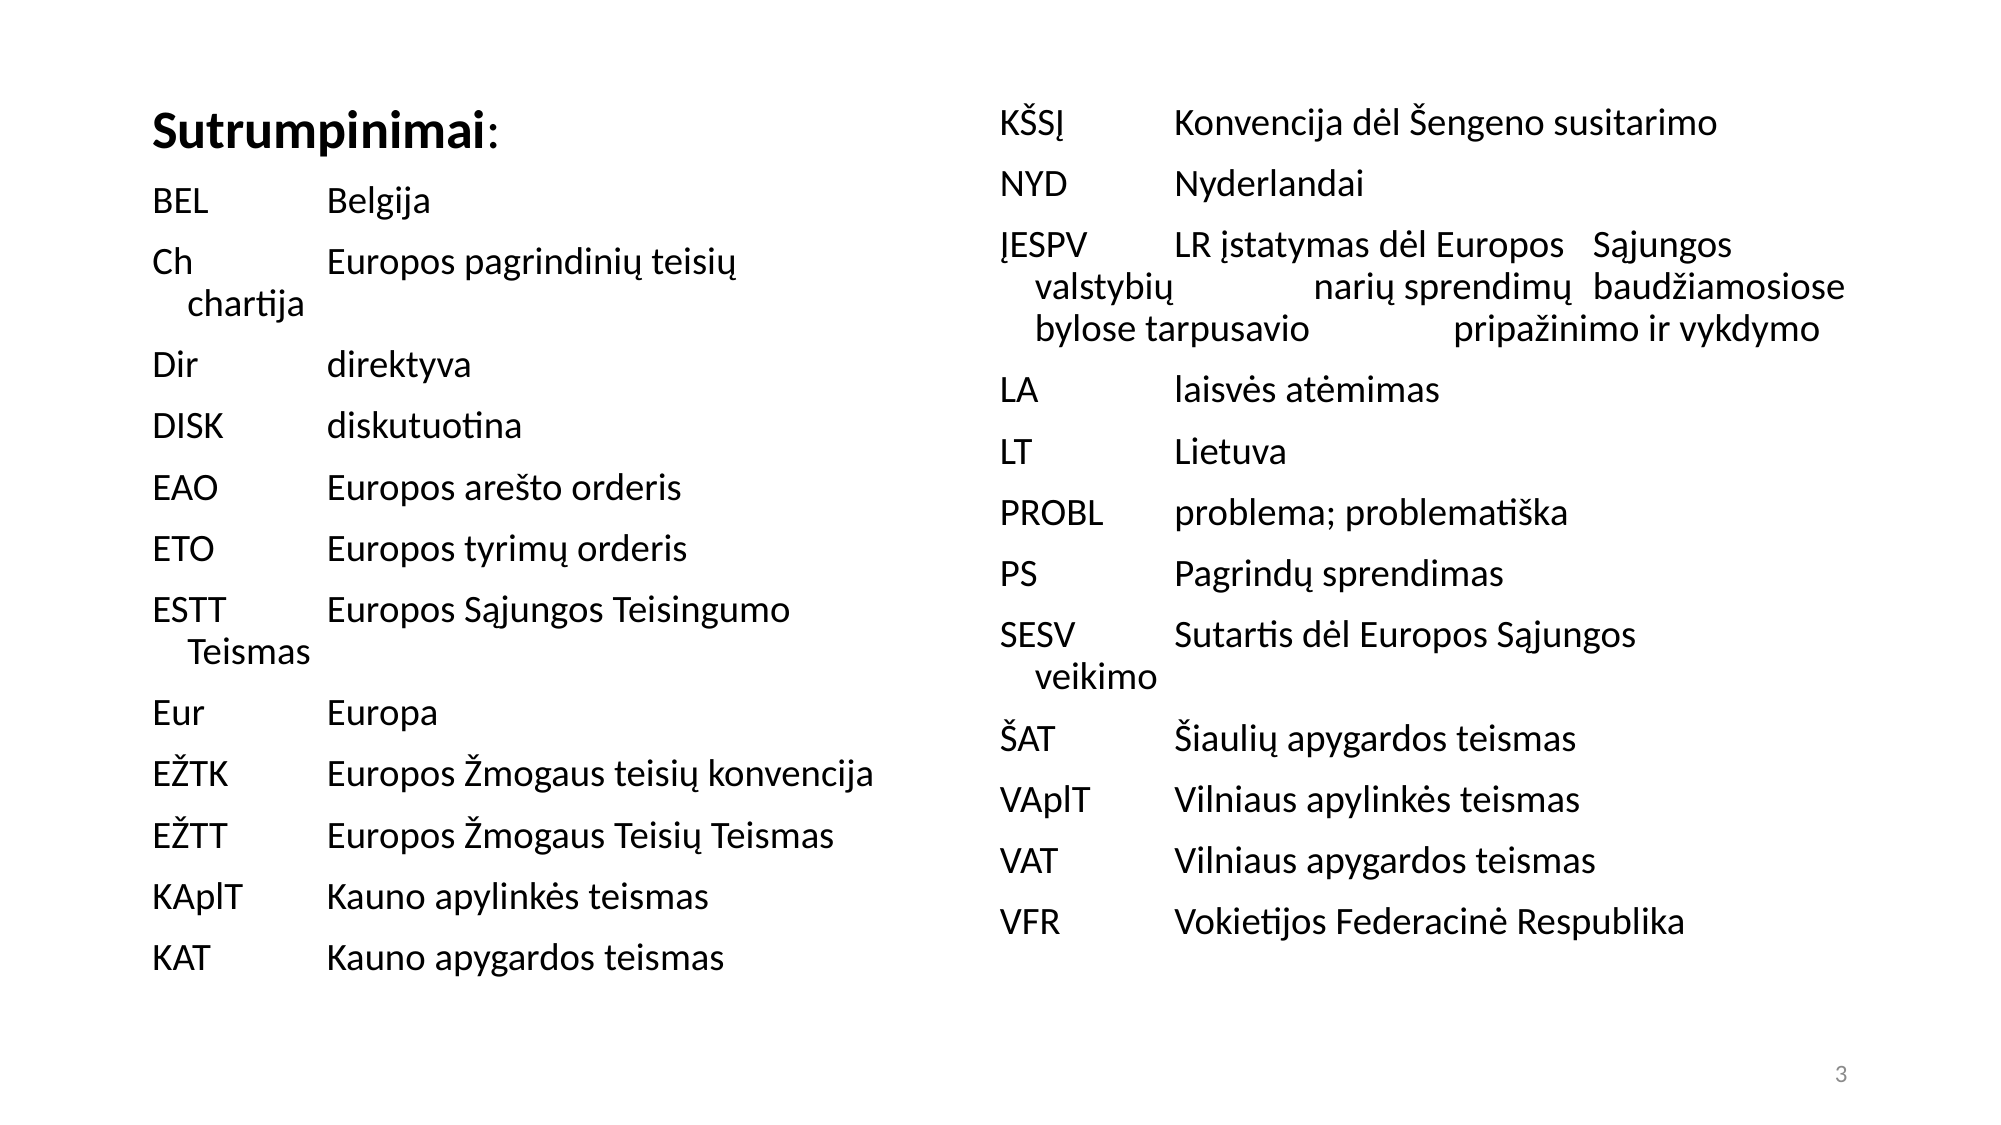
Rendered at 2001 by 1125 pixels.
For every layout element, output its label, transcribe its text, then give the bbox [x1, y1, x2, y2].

list Sutrumpinimai: BEL Belgija Ch Europos pagrindinių teisių chartija Dir direktyva DISK diskutuotina EAO Europos arešto orderis ETO Europos tyrimų orderis ESTT Europos Sąjungos Teisingumo Teismas Eur Europa EŽTK Europos Žmogaus teisių konvencija EŽTT Europos Žmogaus Teisių Teismas KAplT Kauno apylinkės teismas KAT Kauno apygardos teismas KŠSĮ Konvencija dėl Šengeno susitarimo NYD Nyderlandai ĮESPV LR įstatymas dėl Europos Sąjungos valstybių narių sprendimų baudžiamosiose bylose tarpusavio pripažinimo ir vykdymo LA laisvės atėmimas LT Lietuva PROBL problema; problematiška PS Pagrindų sprendimas SESV Sutartis dėl Europos Sąjungos veikimo ŠAT Šiaulių apygardos teismas VAplT Vilniaus apylinkės teismas VAT Vilniaus apygardos teismas VFR Vokietijos Federacinė Respublika [137, 94, 1863, 1014]
slide_number 3 [1412, 1042, 1863, 1103]
